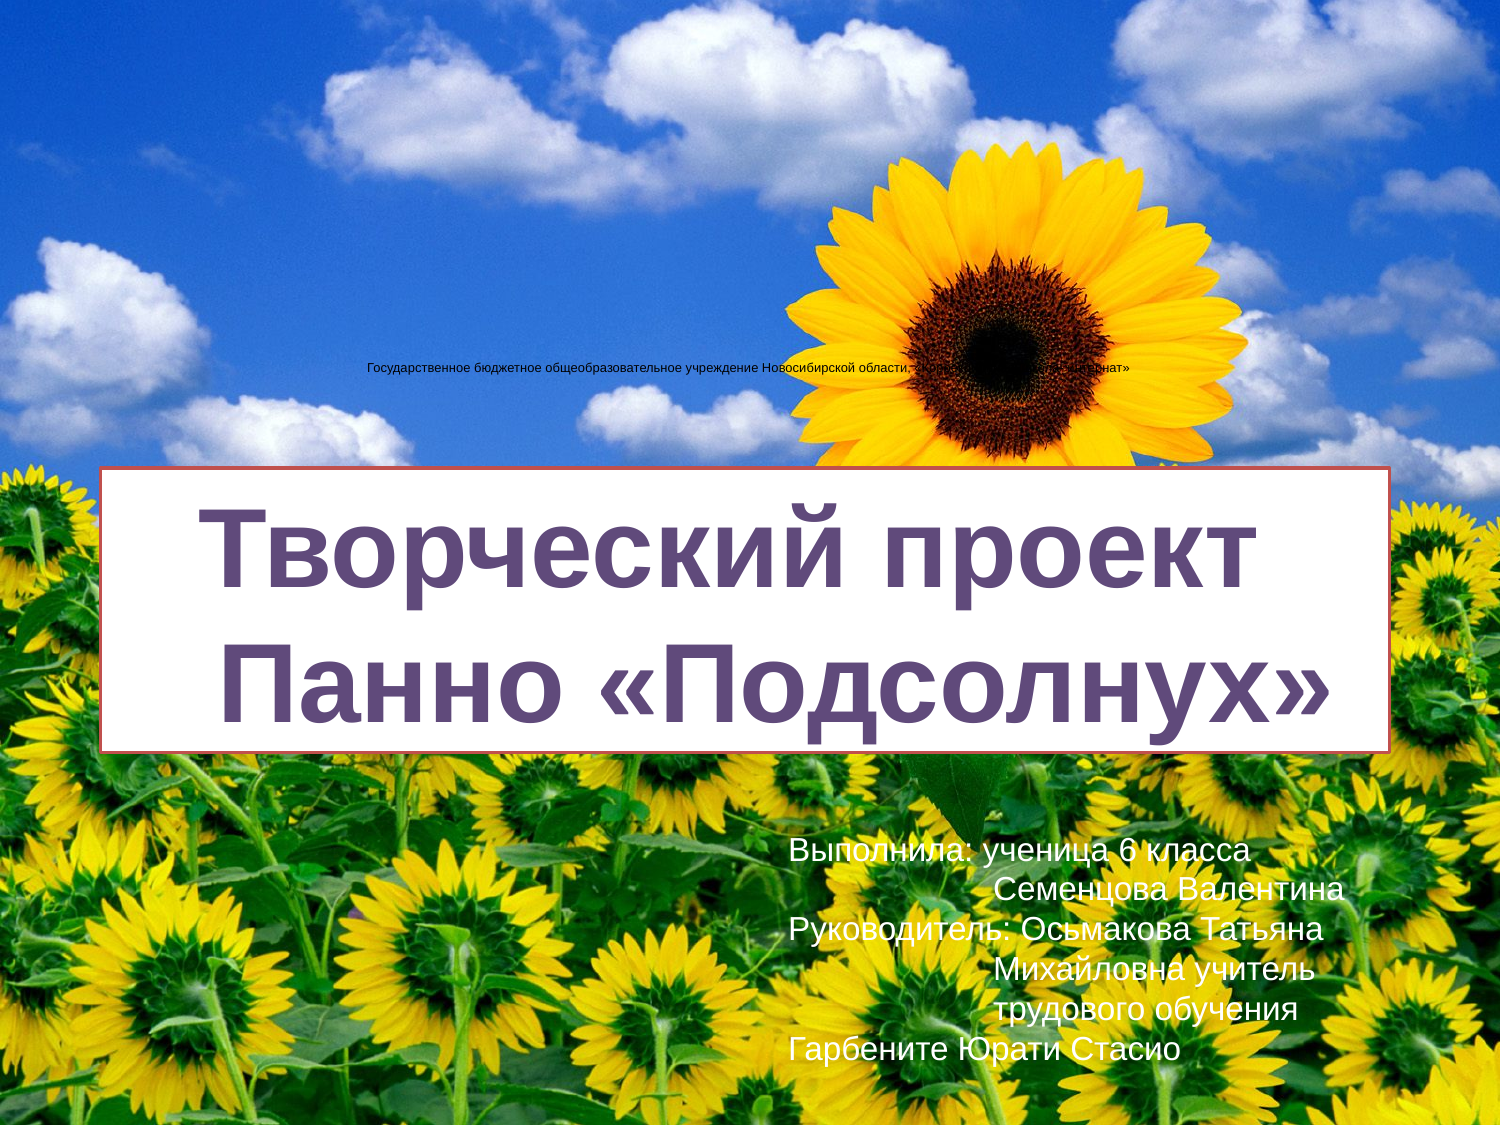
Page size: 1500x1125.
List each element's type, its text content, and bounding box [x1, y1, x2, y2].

picture [0, 0, 1500, 1125]
text_box Творческий проект Панно «Подсолнух» [99, 466, 1391, 754]
text_box Выполнила: ученица 6 класса Семенцова Валентина Руководитель: Осьмакова Татьяна Михайловна учитель трудового обучения Гарбените Юрати Стасио [773, 820, 1418, 1075]
title Государственное бюджетное общеобразовательное учреждение Новосибирской области, «Коррекционная школа- интернат» [112, 349, 1388, 466]
